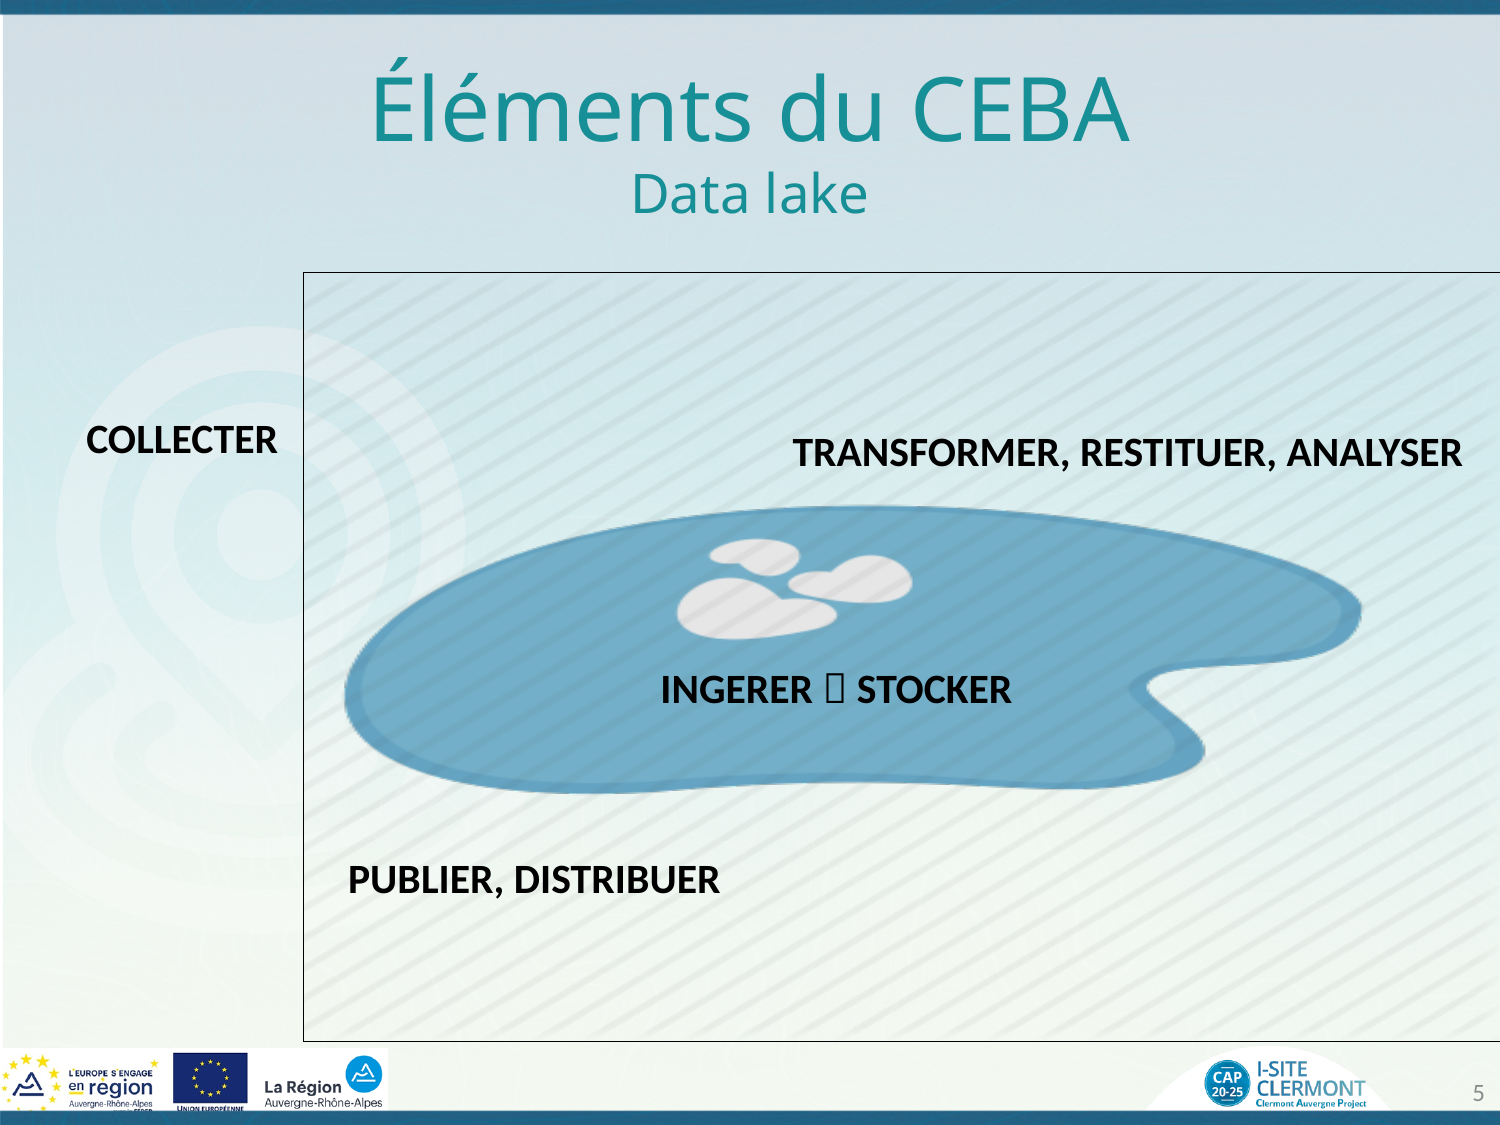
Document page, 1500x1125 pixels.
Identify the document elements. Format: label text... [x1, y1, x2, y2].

slide_number 5 [1162, 1061, 1500, 1122]
title Éléments du CEBA Data lake [75, 45, 1425, 233]
picture [0, 0, 1500, 1125]
text_box COLLECTER [75, 412, 297, 463]
